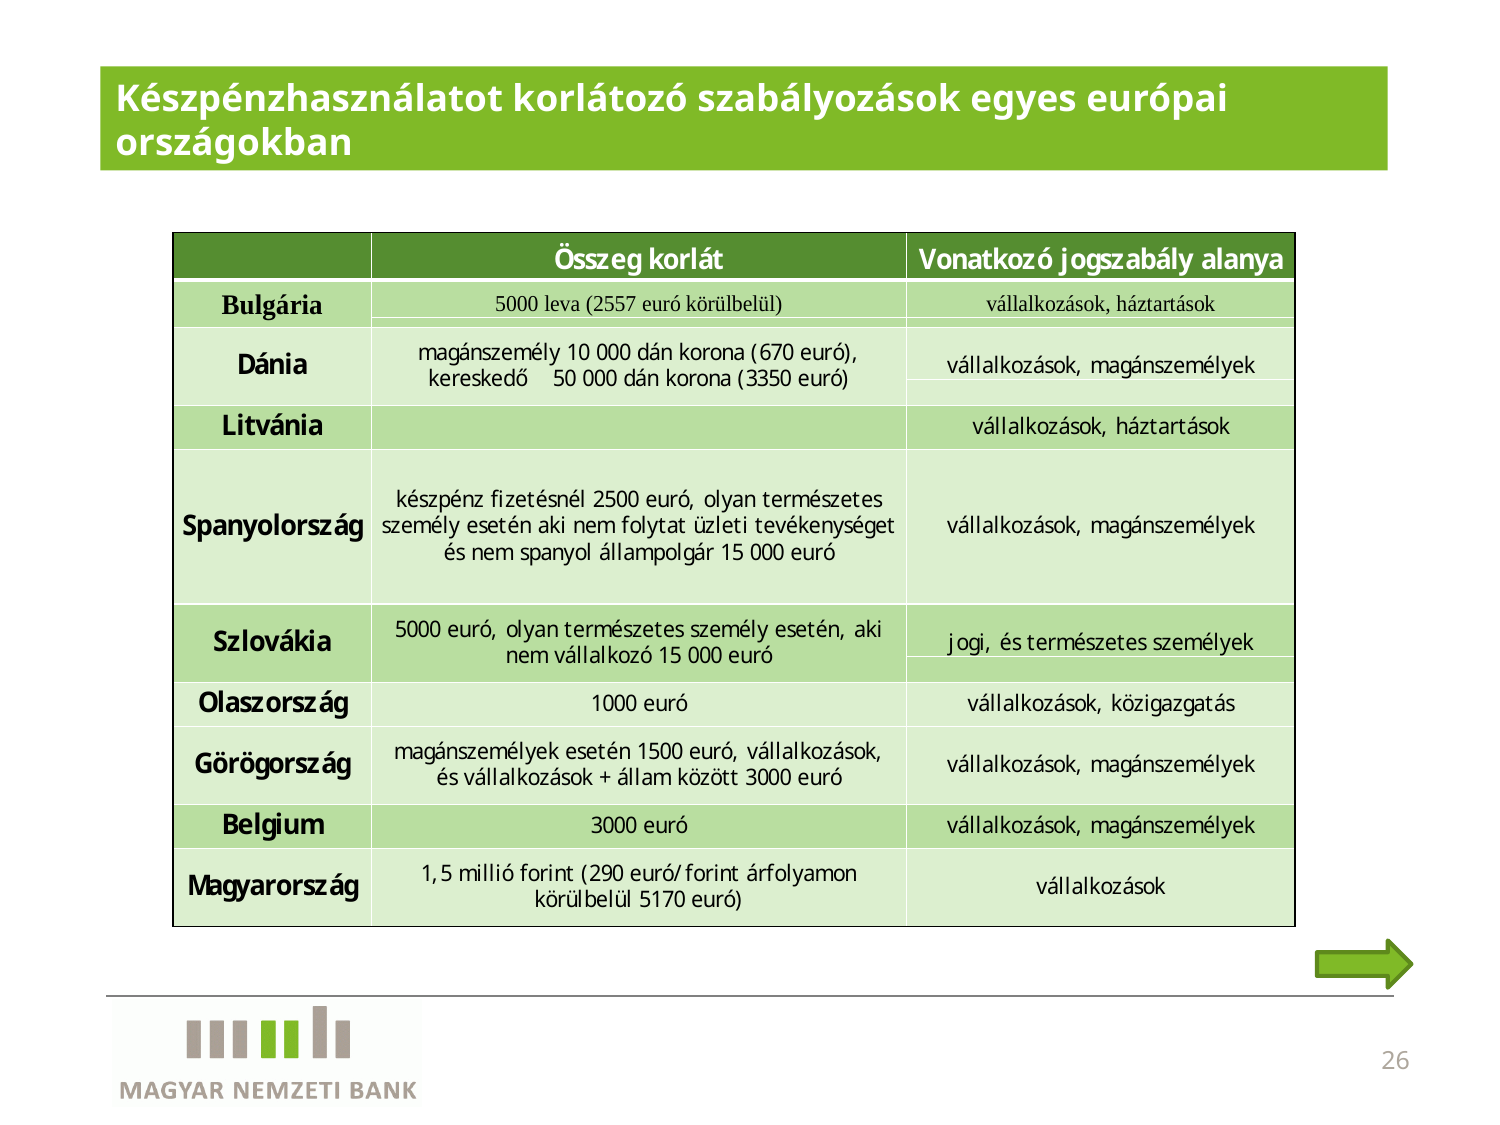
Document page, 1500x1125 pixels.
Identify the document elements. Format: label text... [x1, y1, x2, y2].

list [100, 231, 1412, 988]
slide_number 26 [1305, 1031, 1425, 1092]
title Készpénzhasználatot korlátozó szabályozások egyes európai országokban [100, 66, 1388, 171]
picture [112, 999, 422, 1107]
